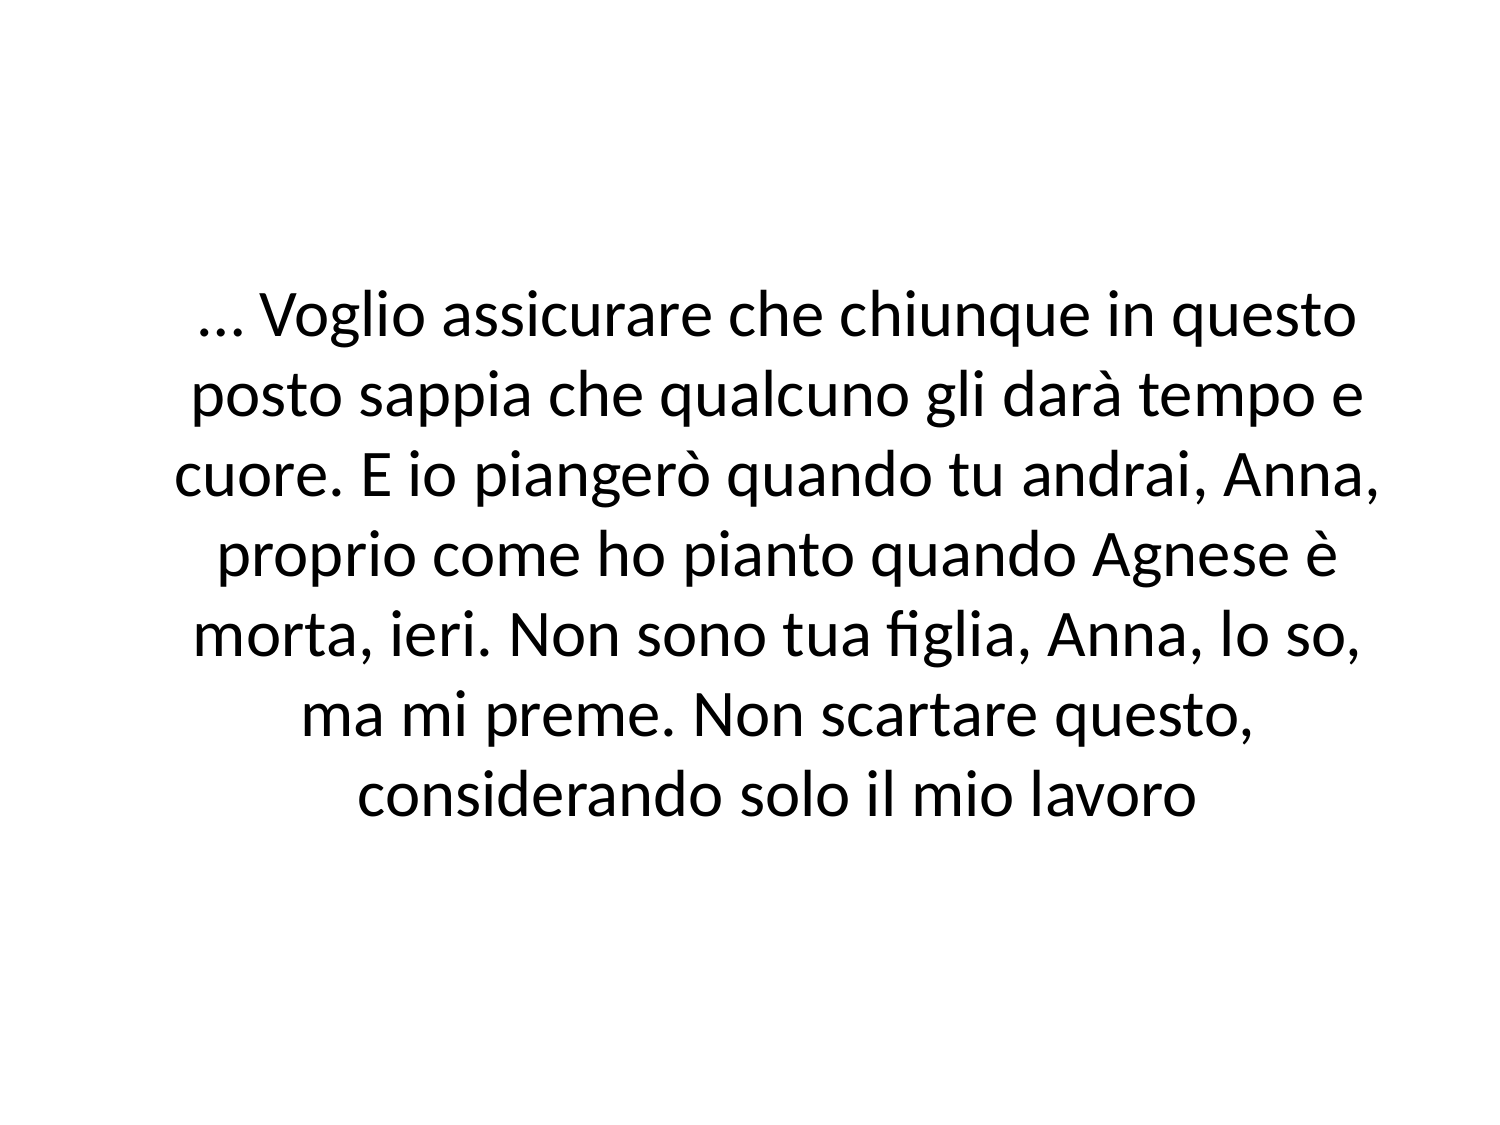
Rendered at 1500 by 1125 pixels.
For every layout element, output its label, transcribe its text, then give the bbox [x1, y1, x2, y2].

list … Voglio assicurare che chiunque in questo posto sappia che qualcuno gli darà tempo e cuore. E io piangerò quando tu andrai, Anna, proprio come ho pianto quando Agnese è morta, ieri. Non sono tua figlia, Anna, lo so, ma mi preme. Non scartare questo, considerando solo il mio lavoro [75, 262, 1425, 1005]
